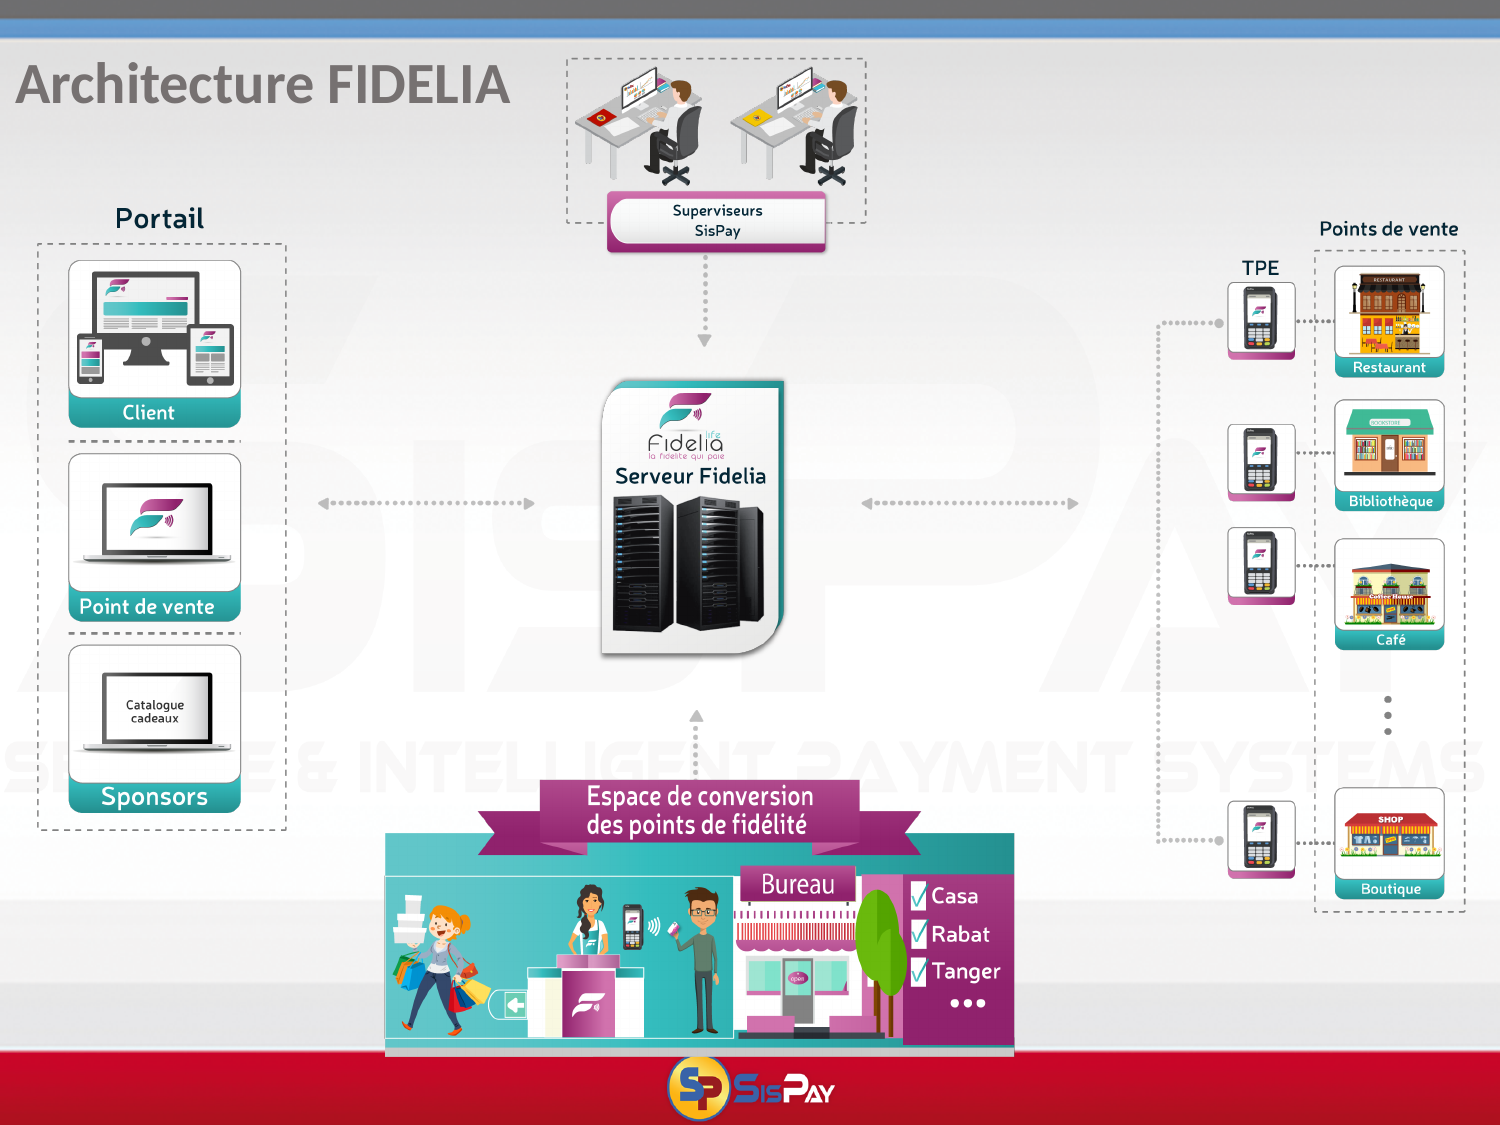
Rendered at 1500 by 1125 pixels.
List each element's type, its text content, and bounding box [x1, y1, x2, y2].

title Architecture FIDELIA [0, 42, 1288, 128]
picture [0, 0, 1500, 1125]
